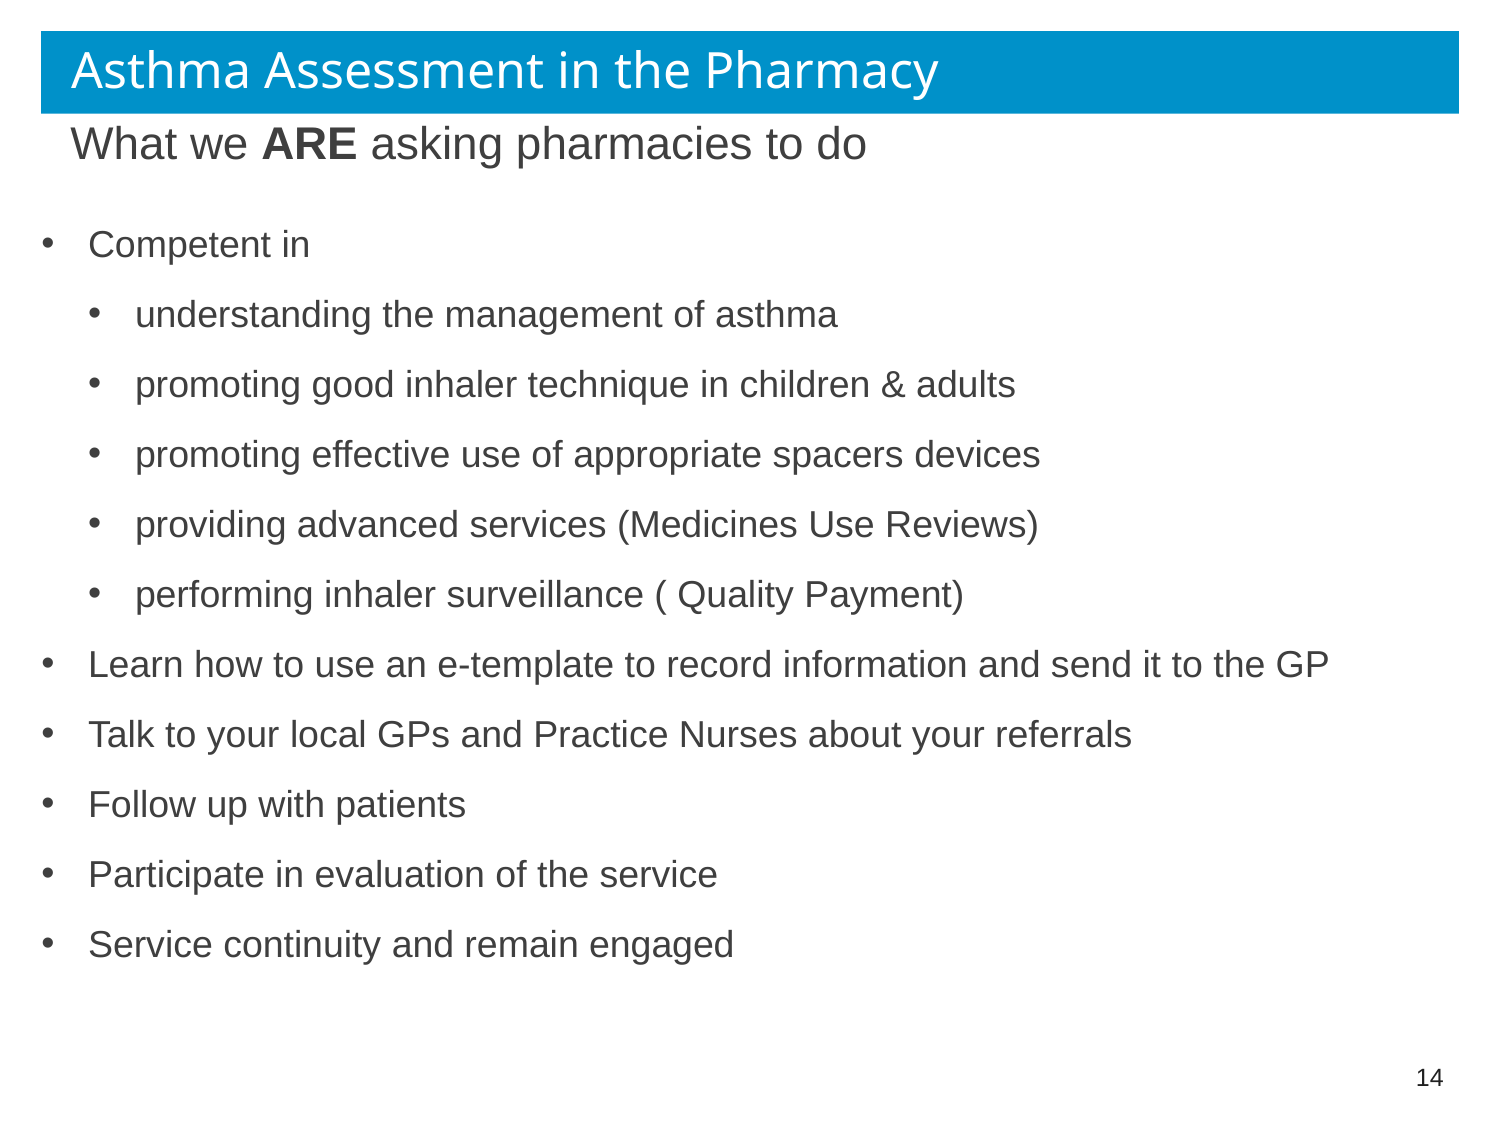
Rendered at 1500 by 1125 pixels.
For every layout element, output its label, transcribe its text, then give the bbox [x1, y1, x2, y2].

list What we ARE asking pharmacies to do [41, 113, 1459, 185]
list Competent in understanding the management of asthma promoting good inhaler technique in children & adults promoting effective use of appropriate spacers devices providing advanced services (Medicines Use Reviews) performing inhaler surveillance ( Quality Payment) Learn how to use an e-template to record information and send it to the GP Talk to your local GPs and Practice Nurses about your referrals Follow up with patients Participate in evaluation of the service Service continuity and remain engaged [41, 220, 1459, 1035]
title Asthma Assessment in the Pharmacy [41, 31, 1459, 113]
slide_number 14 [1108, 1046, 1459, 1107]
